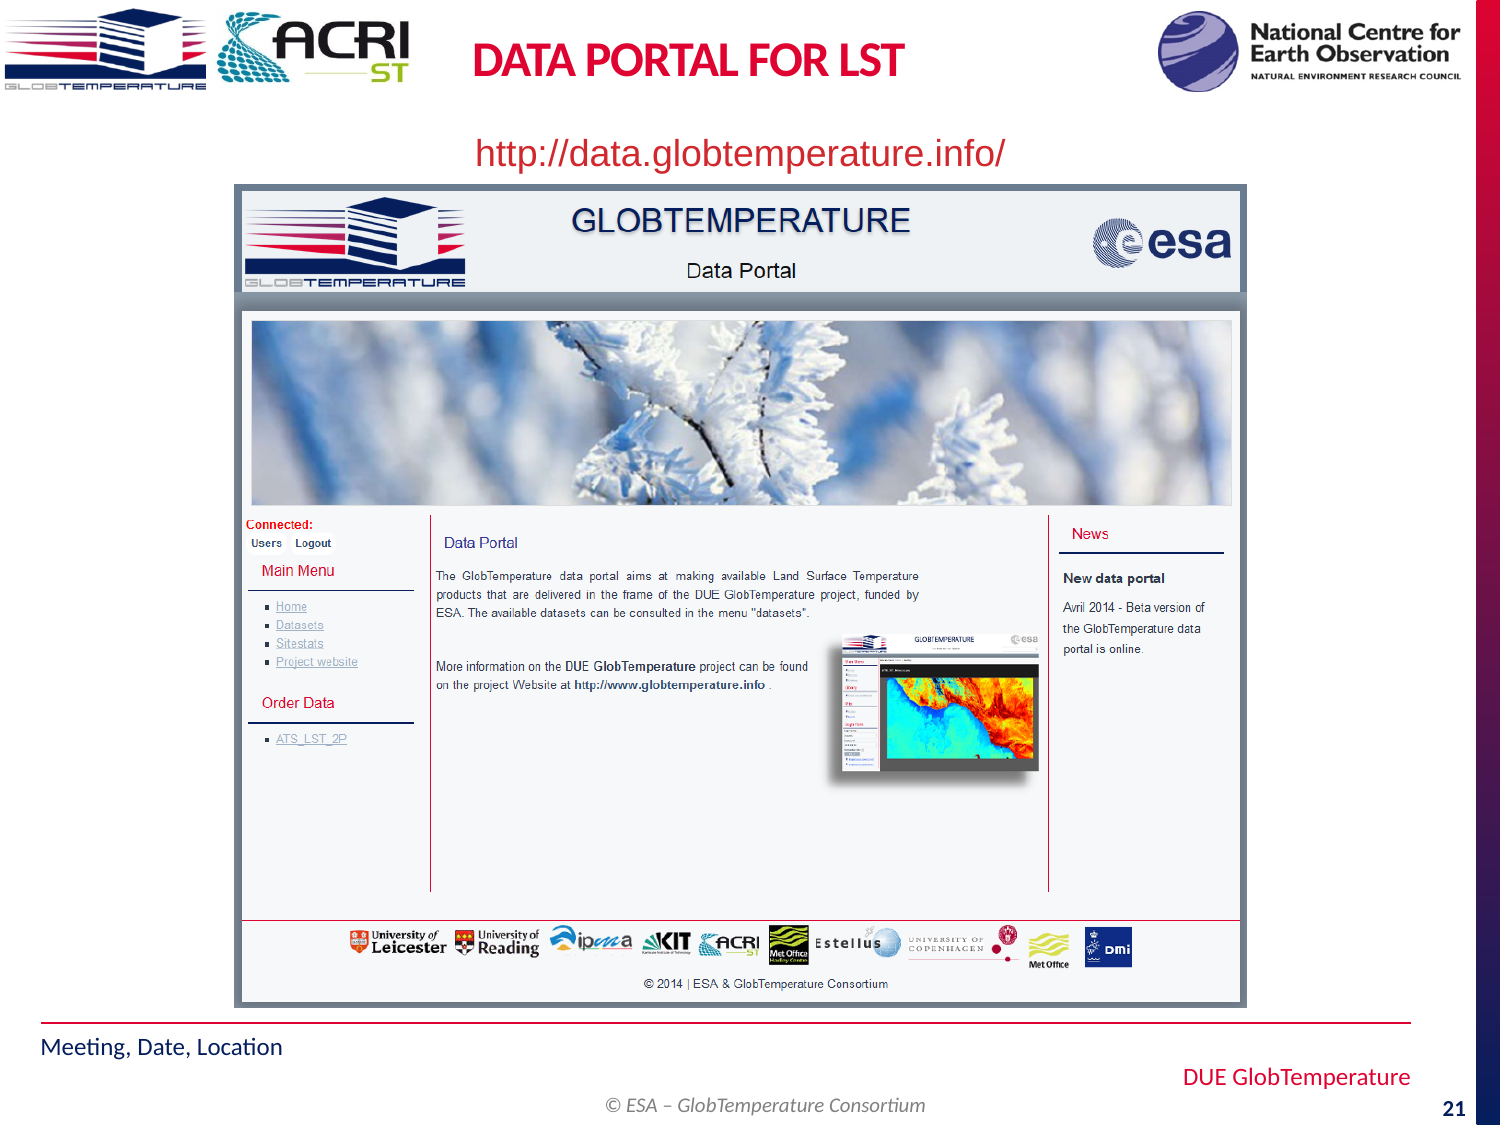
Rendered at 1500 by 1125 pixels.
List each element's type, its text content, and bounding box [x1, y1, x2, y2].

picture [1157, 11, 1461, 92]
picture [4, 0, 420, 94]
text_box http://data.globtemperature.info/ [460, 121, 1021, 178]
text_box Data Portal for LST [457, 11, 1462, 102]
picture [234, 183, 1248, 1009]
